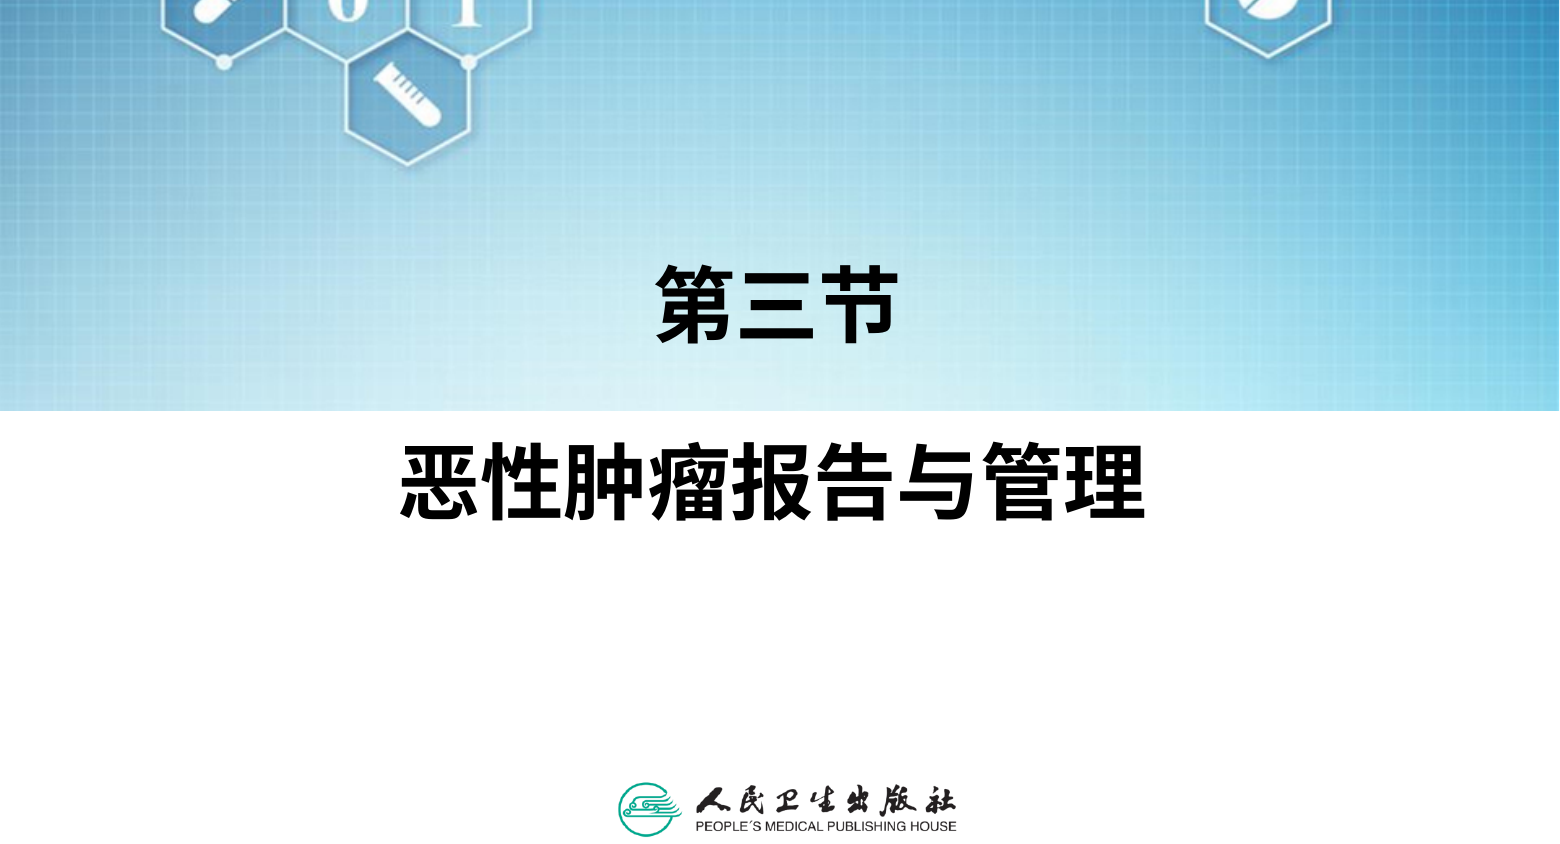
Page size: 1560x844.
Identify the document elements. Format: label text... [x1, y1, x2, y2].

text_box 第三节 [637, 245, 917, 361]
picture [0, 0, 1560, 411]
picture [597, 772, 977, 844]
text_box 恶性肿瘤报告与管理 [382, 423, 1162, 538]
